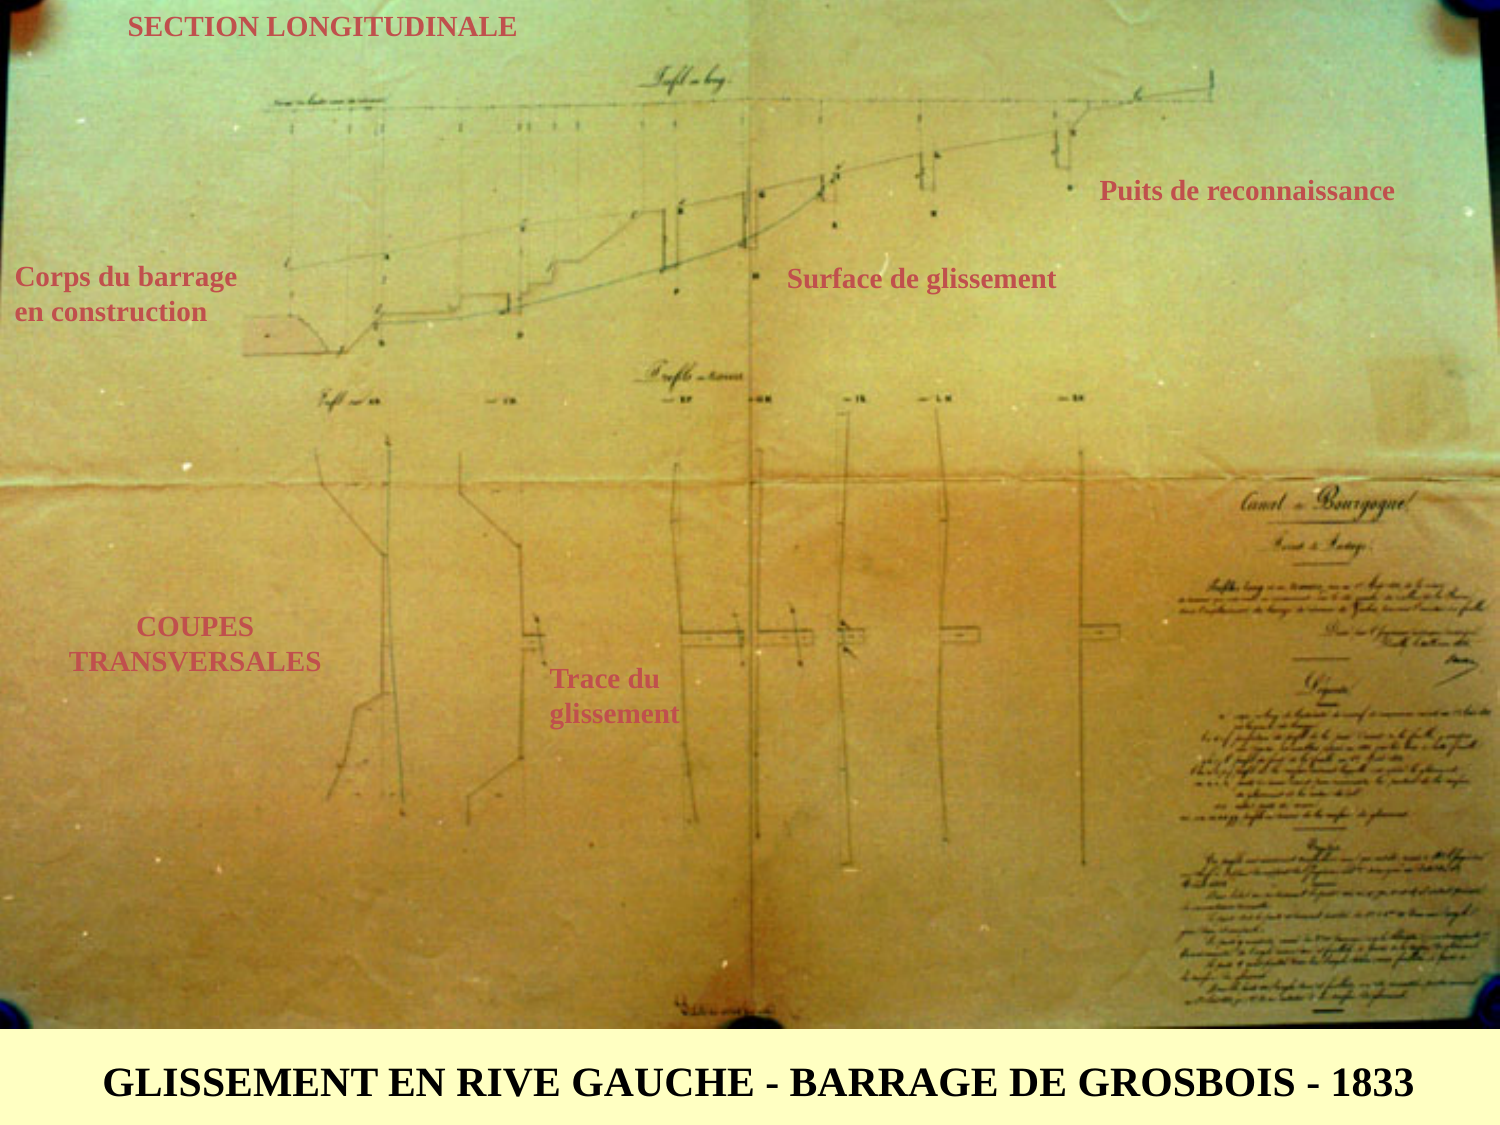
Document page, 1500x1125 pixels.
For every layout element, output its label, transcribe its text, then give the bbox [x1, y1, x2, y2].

text_box GLISSEMENT EN RIVE GAUCHE - BARRAGE DE GROSBOIS - 1833 [87, 1046, 1431, 1112]
picture [0, 0, 1500, 1029]
